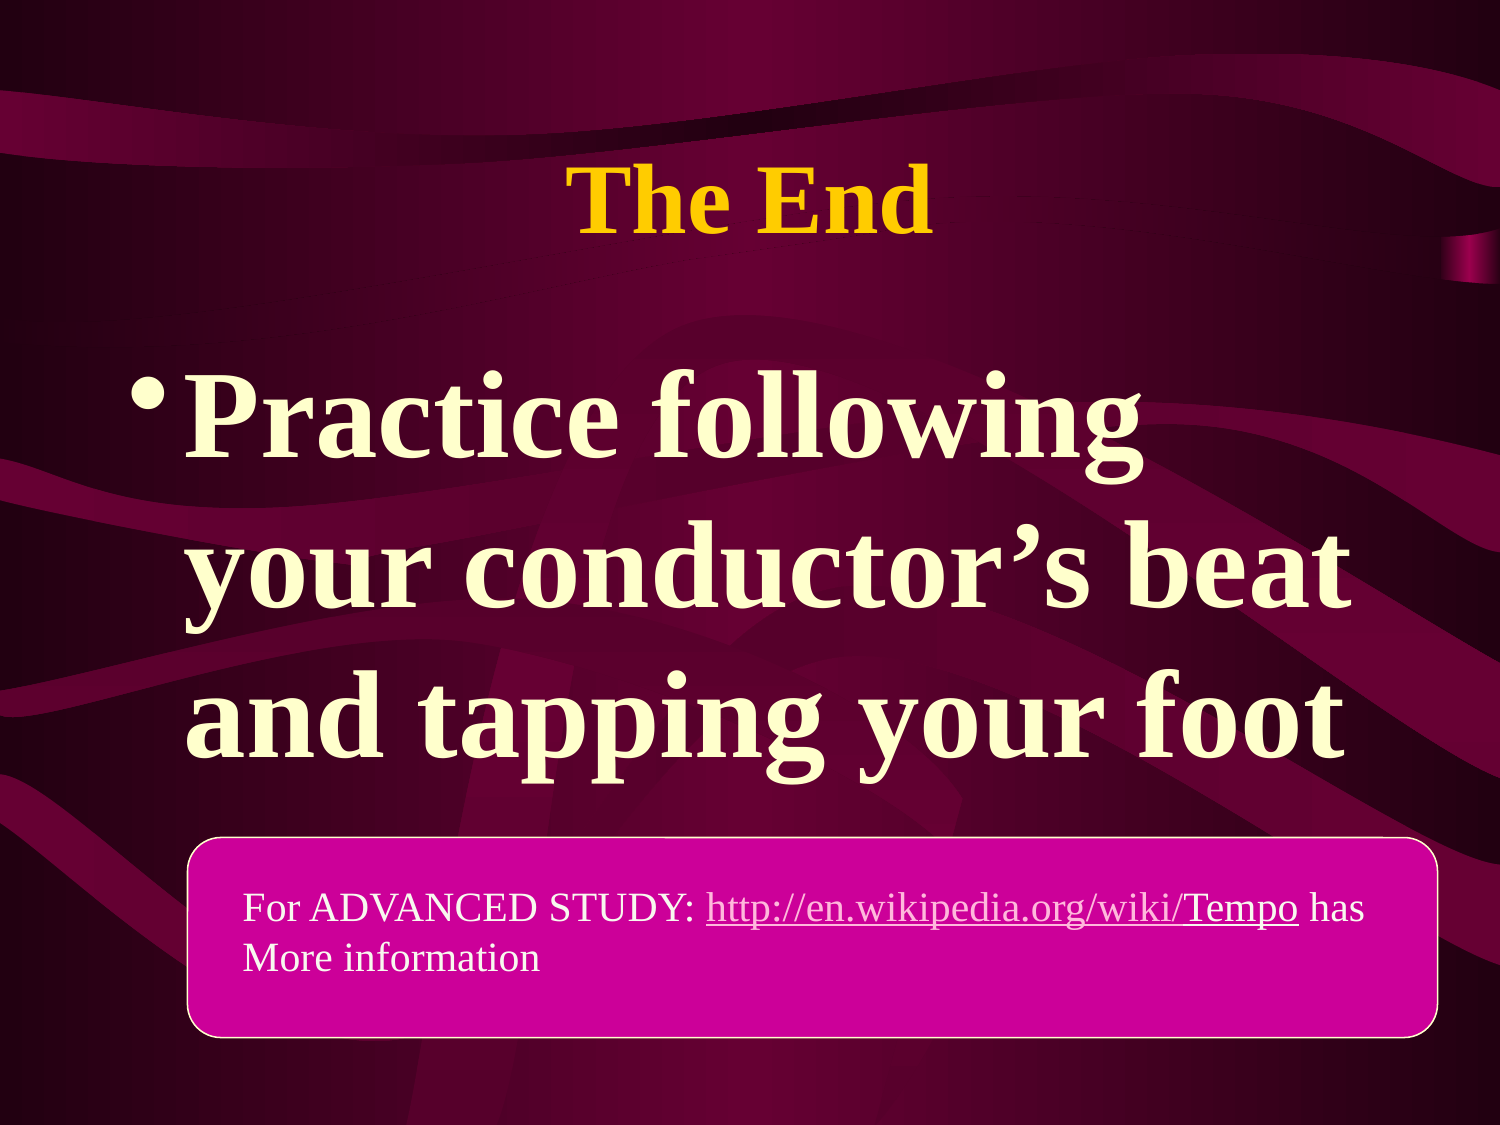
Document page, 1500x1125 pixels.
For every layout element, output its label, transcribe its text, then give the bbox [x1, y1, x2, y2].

title The End [112, 99, 1388, 288]
text_box For ADVANCED STUDY: http://en.wikipedia.org/wiki/Tempo has More information [227, 872, 1381, 987]
list Practice following your conductor’s beat and tapping your foot [112, 324, 1388, 1001]
text_box [187, 837, 1438, 1038]
